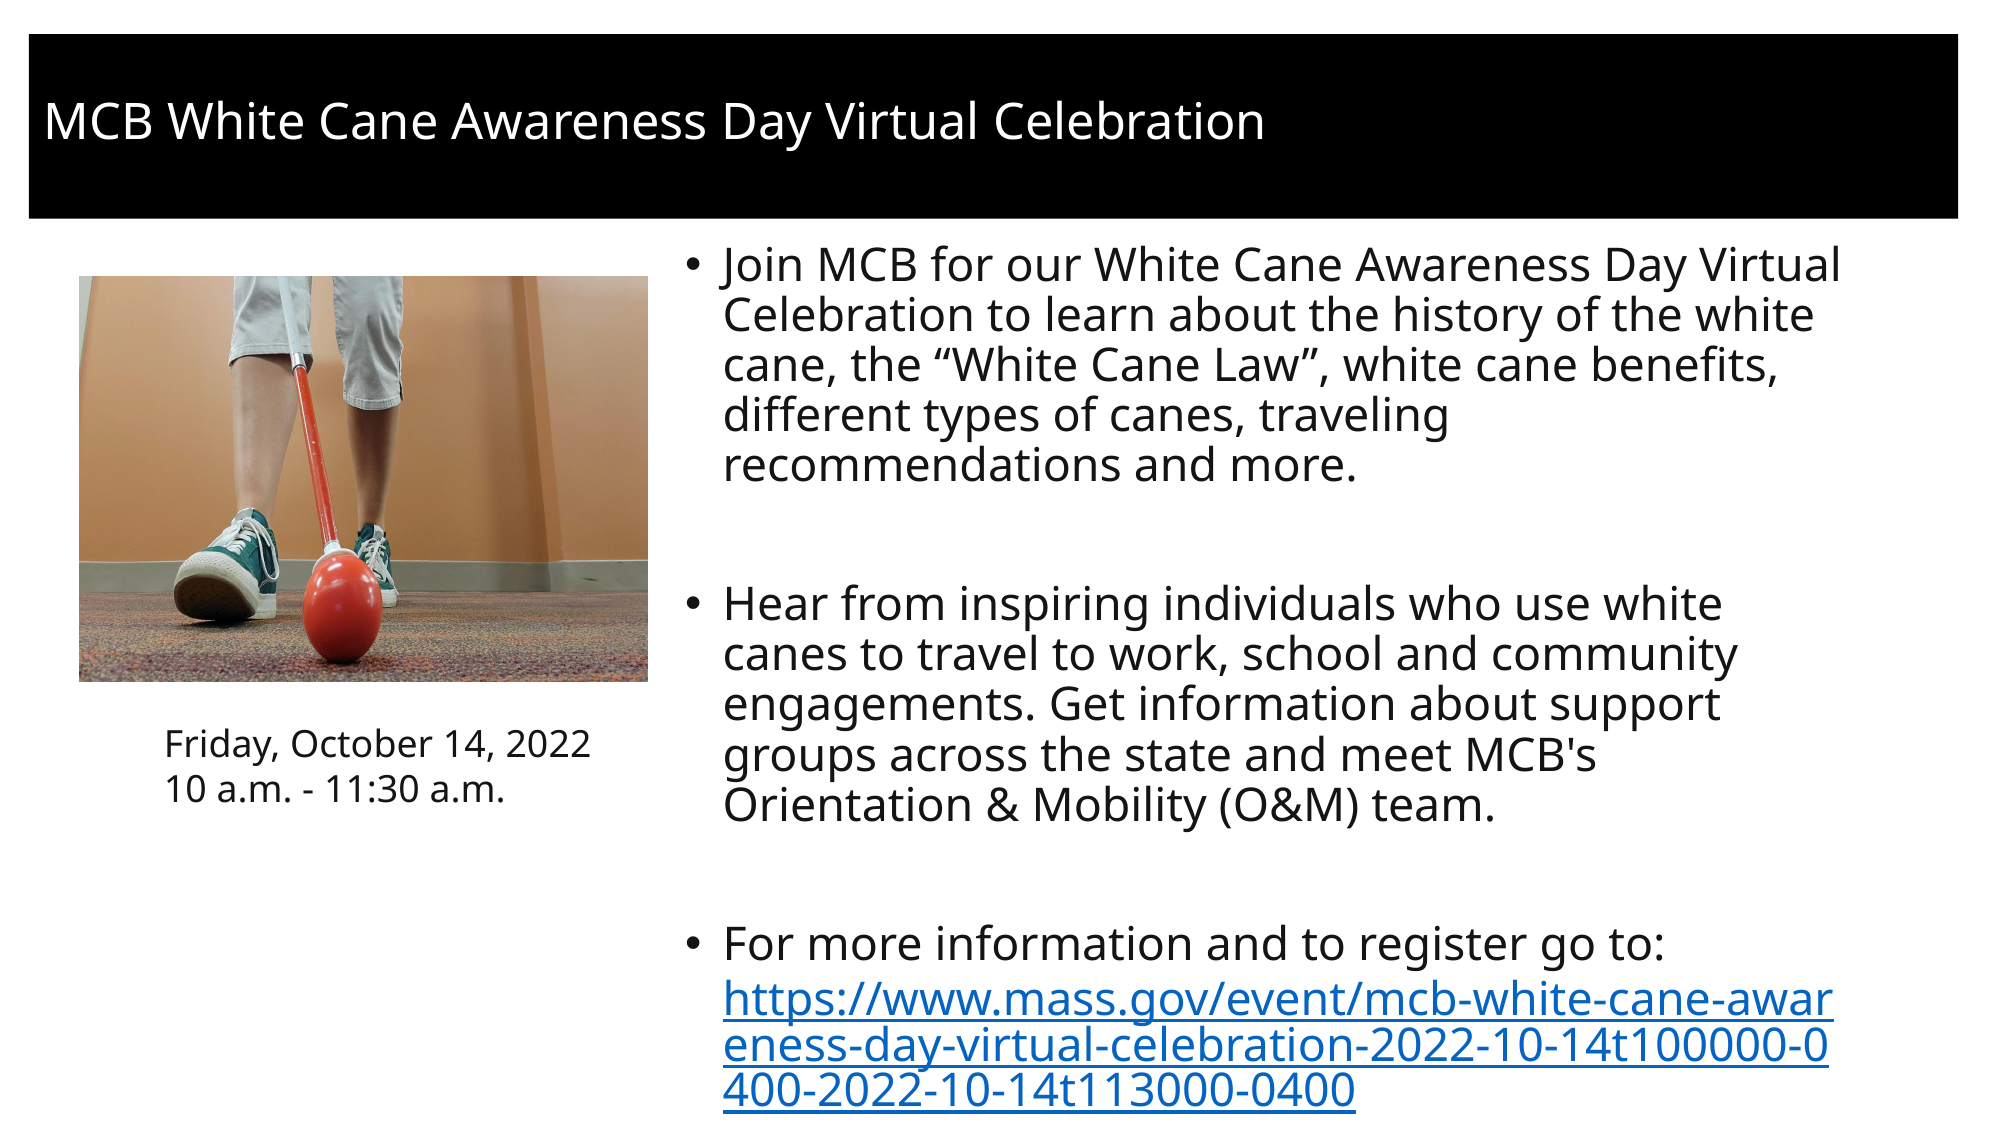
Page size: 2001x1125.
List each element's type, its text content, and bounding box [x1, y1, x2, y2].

list Join MCB for our White Cane Awareness Day Virtual Celebration to learn about the history of the white cane, the “White Cane Law”, white cane benefits, different types of canes, traveling recommendations and more. Hear from inspiring individuals who use white canes to travel to work, school and community engagements. Get information about support groups across the state and meet MCB's Orientation & Mobility (O&M) team. For more information and to register go to: https://www.mass.gov/event/mcb-white-cane-awareness-day-virtual-celebration-2022-10-14t100000-0400-2022-10-14t113000-0400 [670, 233, 1863, 1086]
title MCB White Cane Awareness Day Virtual Celebration [28, 34, 1959, 219]
text_box Friday, October 14, 2022 10 a.m. - 11:30 a.m. [149, 712, 607, 863]
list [79, 276, 648, 682]
